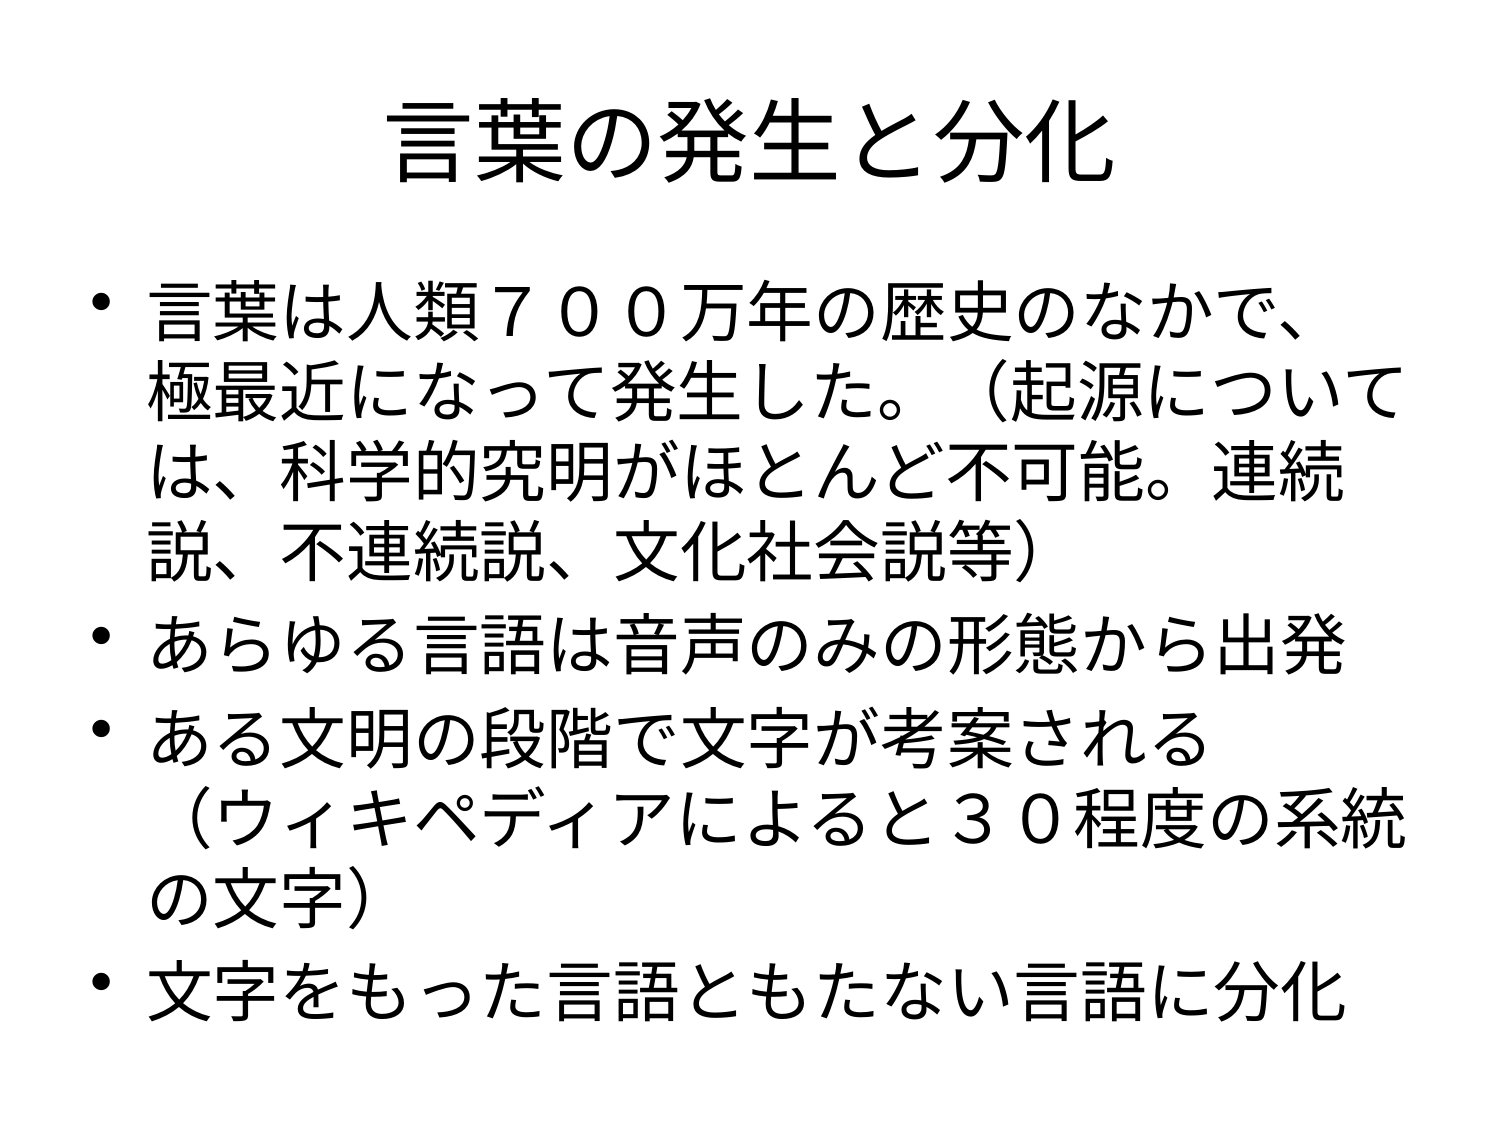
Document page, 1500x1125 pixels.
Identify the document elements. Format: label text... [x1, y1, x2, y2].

list 言葉は人類７００万年の歴史のなかで、極最近になって発生した。（起源については、科学的究明がほとんど不可能。連続説、不連続説、文化社会説等） あらゆる言語は音声のみの形態から出発 ある文明の段階で文字が考案される（ウィキペディアによると３０程度の系統の文字） 文字をもった言語ともたない言語に分化 [74, 262, 1426, 1006]
title 言葉の発生と分化 [74, 44, 1426, 233]
